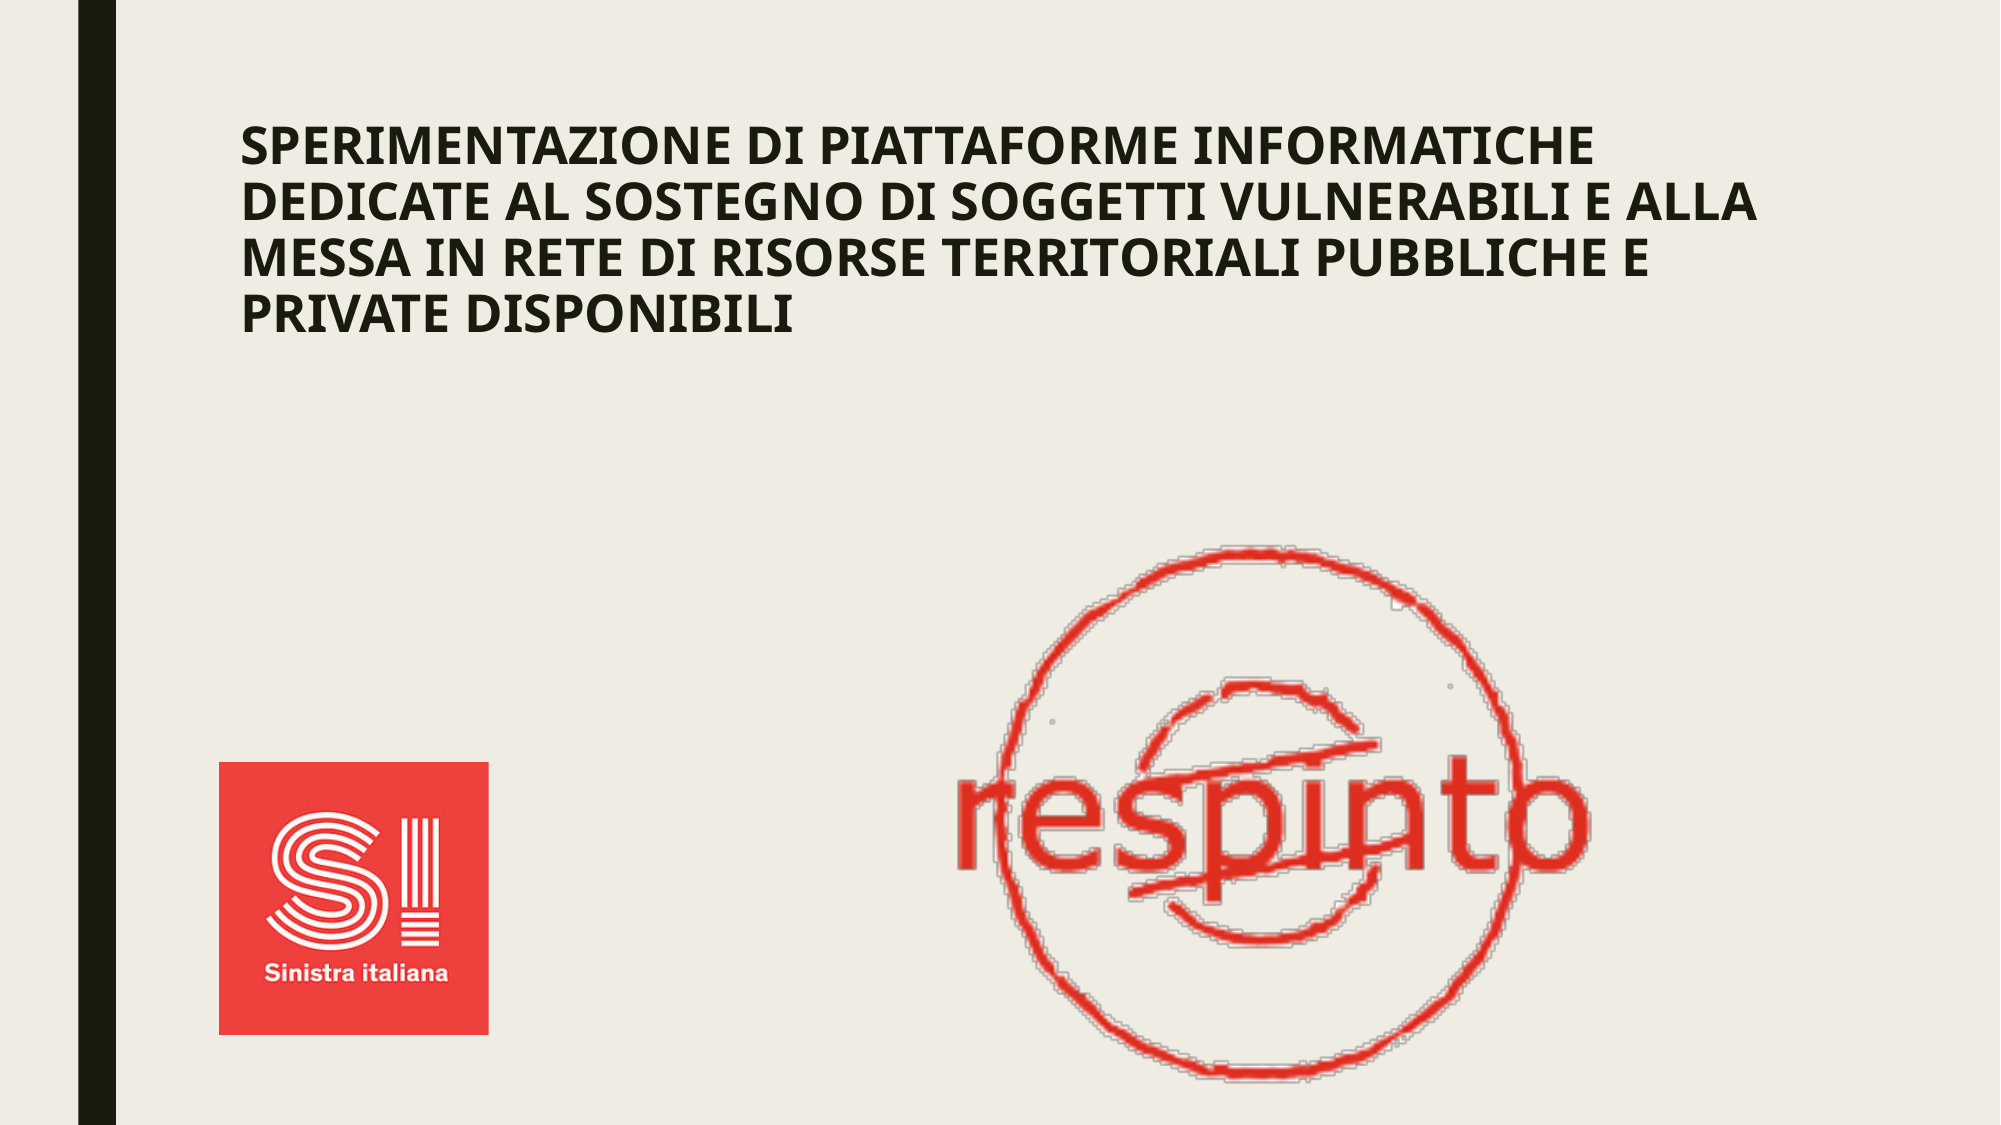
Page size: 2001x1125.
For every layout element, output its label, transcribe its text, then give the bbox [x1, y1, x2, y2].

picture [219, 762, 489, 1035]
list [924, 462, 1599, 1125]
title SPERIMENTAZIONE DI PIATTAFORME INFORMATICHE DEDICATE AL SOSTEGNO DI SOGGETTI VULNERABILI E ALLA MESSA IN RETE DI RISORSE TERRITORIALI PUBBLICHE E PRIVATE DISPONIBILI [225, 112, 1800, 357]
